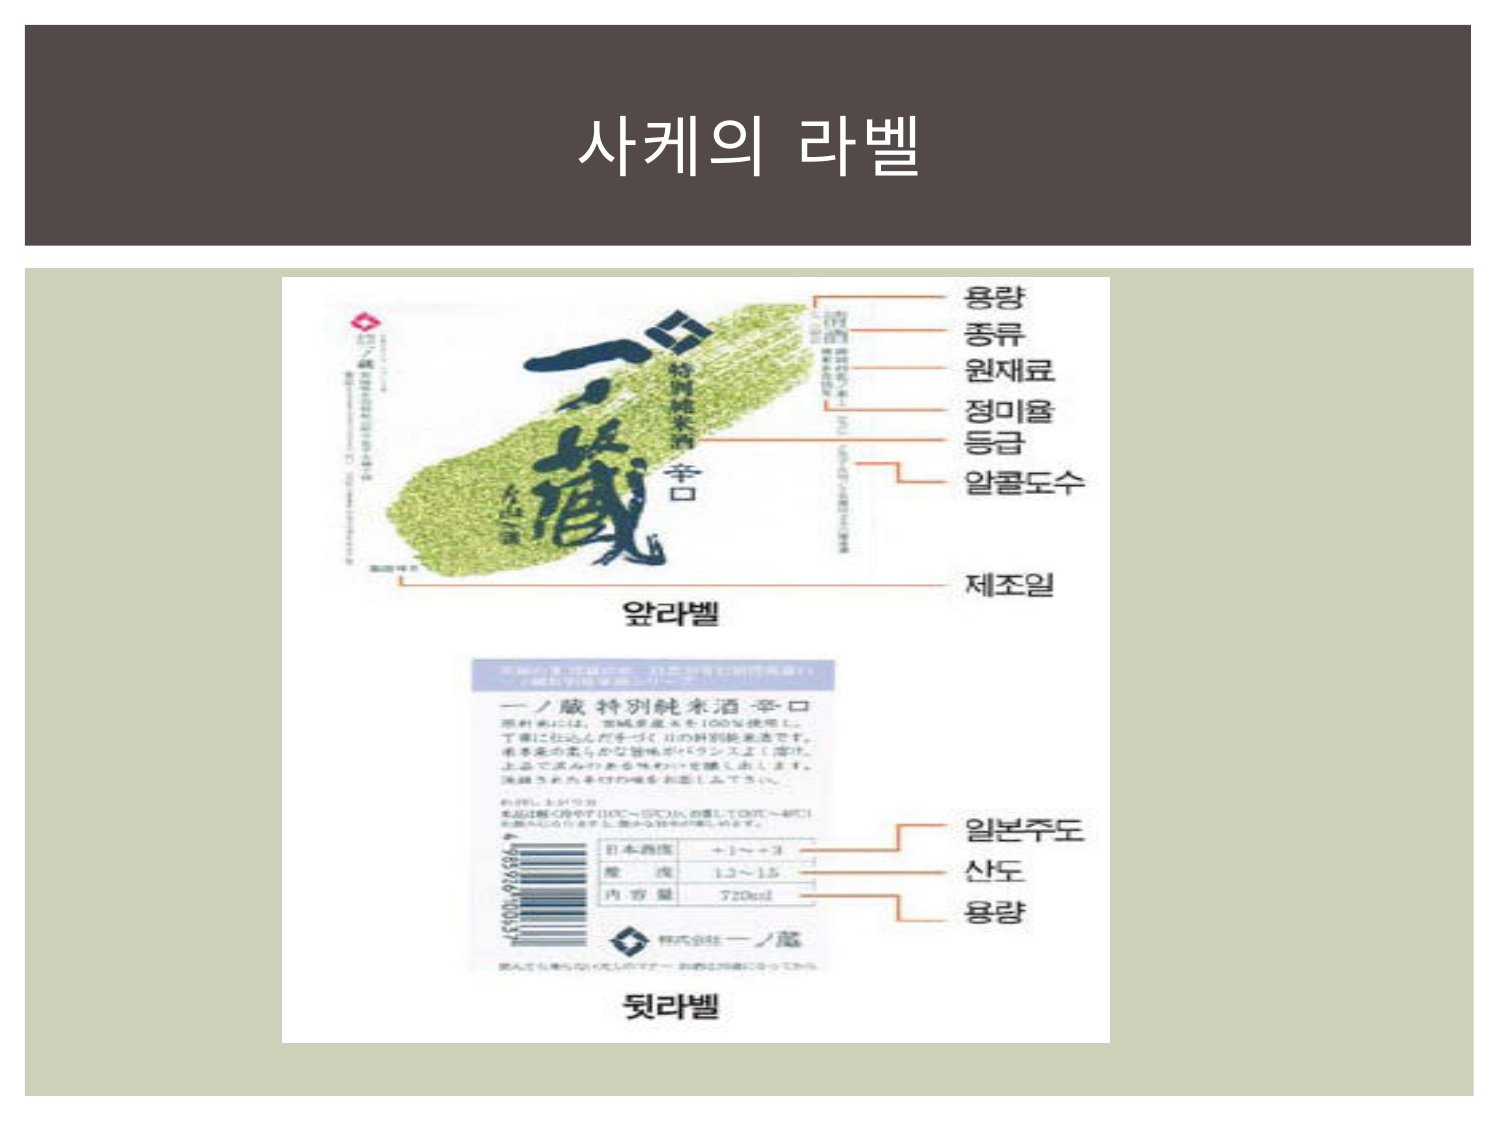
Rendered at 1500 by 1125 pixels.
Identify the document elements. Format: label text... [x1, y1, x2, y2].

title 사케의 라벨 [62, 58, 1438, 232]
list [282, 276, 1111, 1044]
